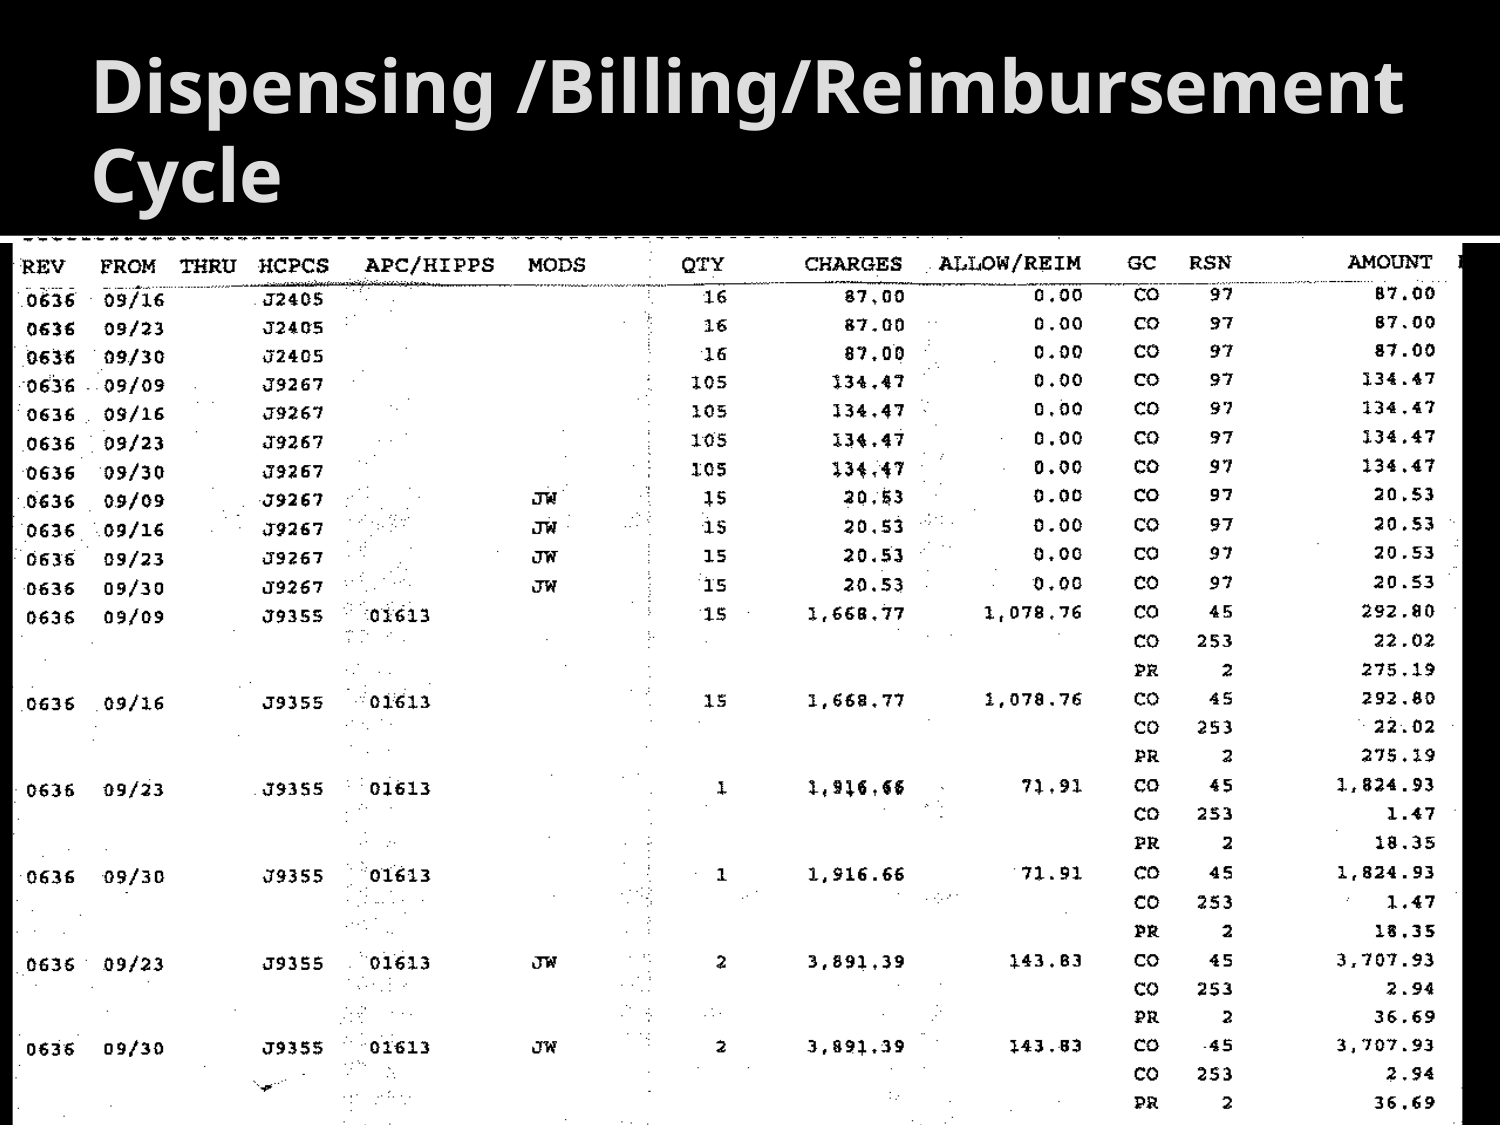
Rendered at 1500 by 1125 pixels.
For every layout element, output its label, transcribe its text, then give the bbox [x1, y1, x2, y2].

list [12, 237, 1463, 1125]
title Dispensing /Billing/Reimbursement Cycle [75, 25, 1425, 231]
